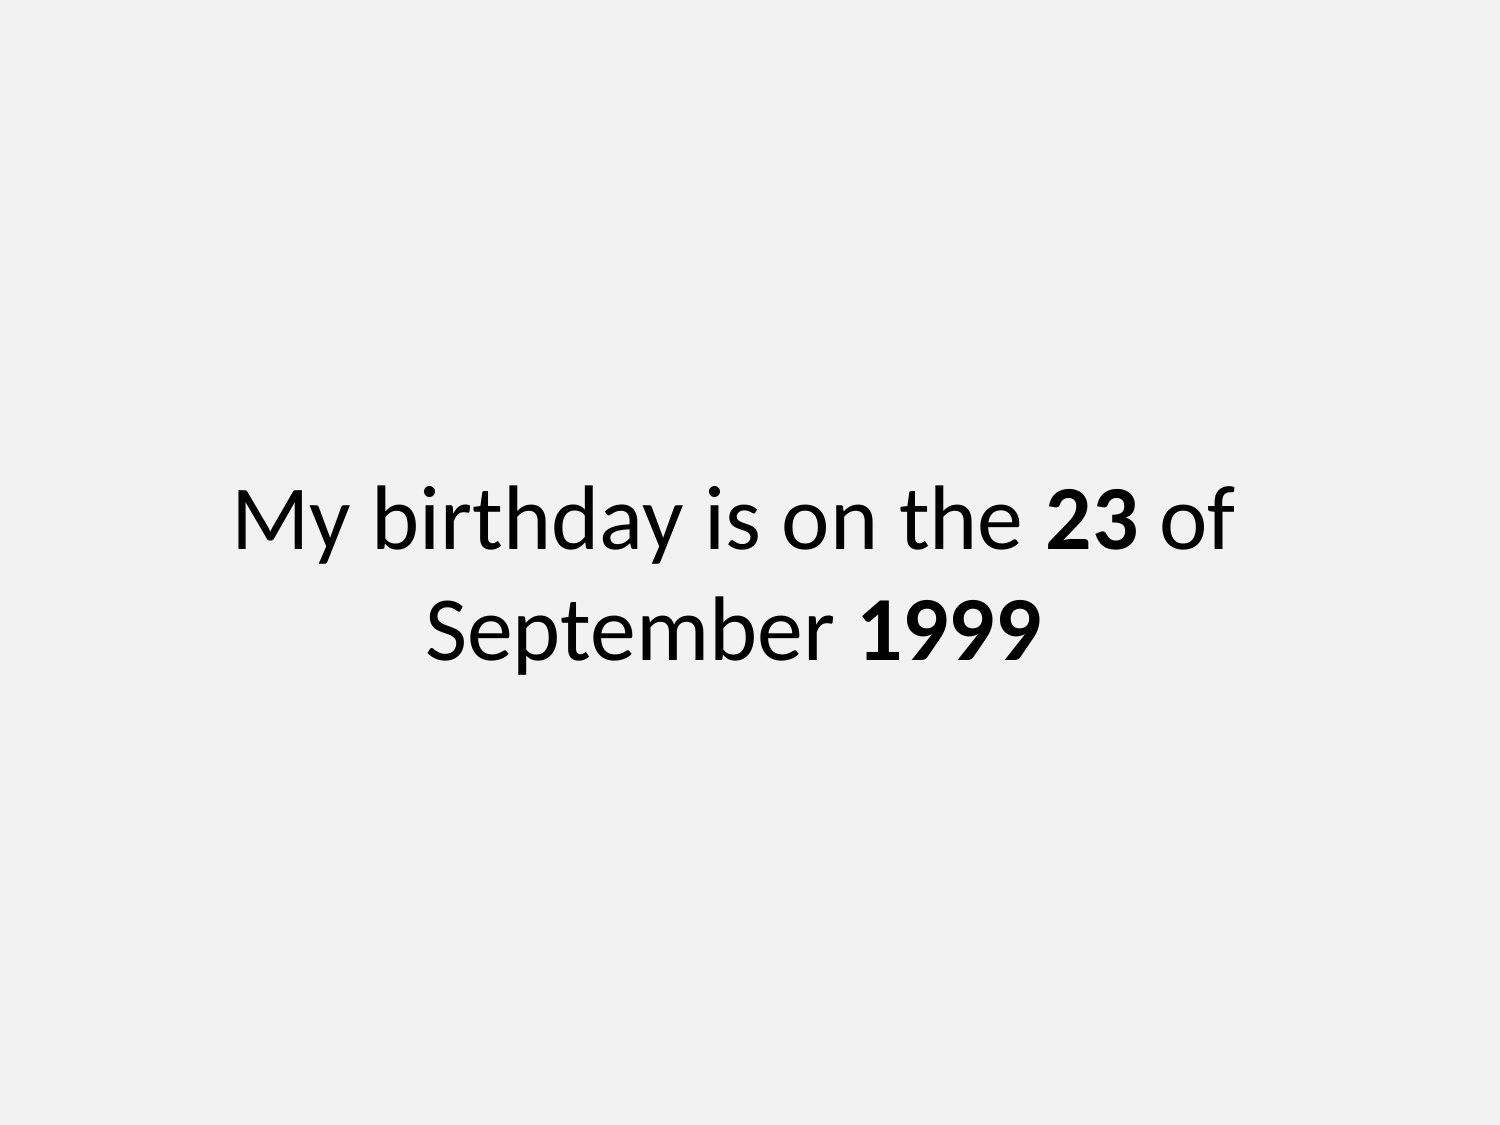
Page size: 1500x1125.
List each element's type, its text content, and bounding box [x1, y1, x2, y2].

title My birthday is on the 23 of September 1999 [35, 421, 1432, 715]
